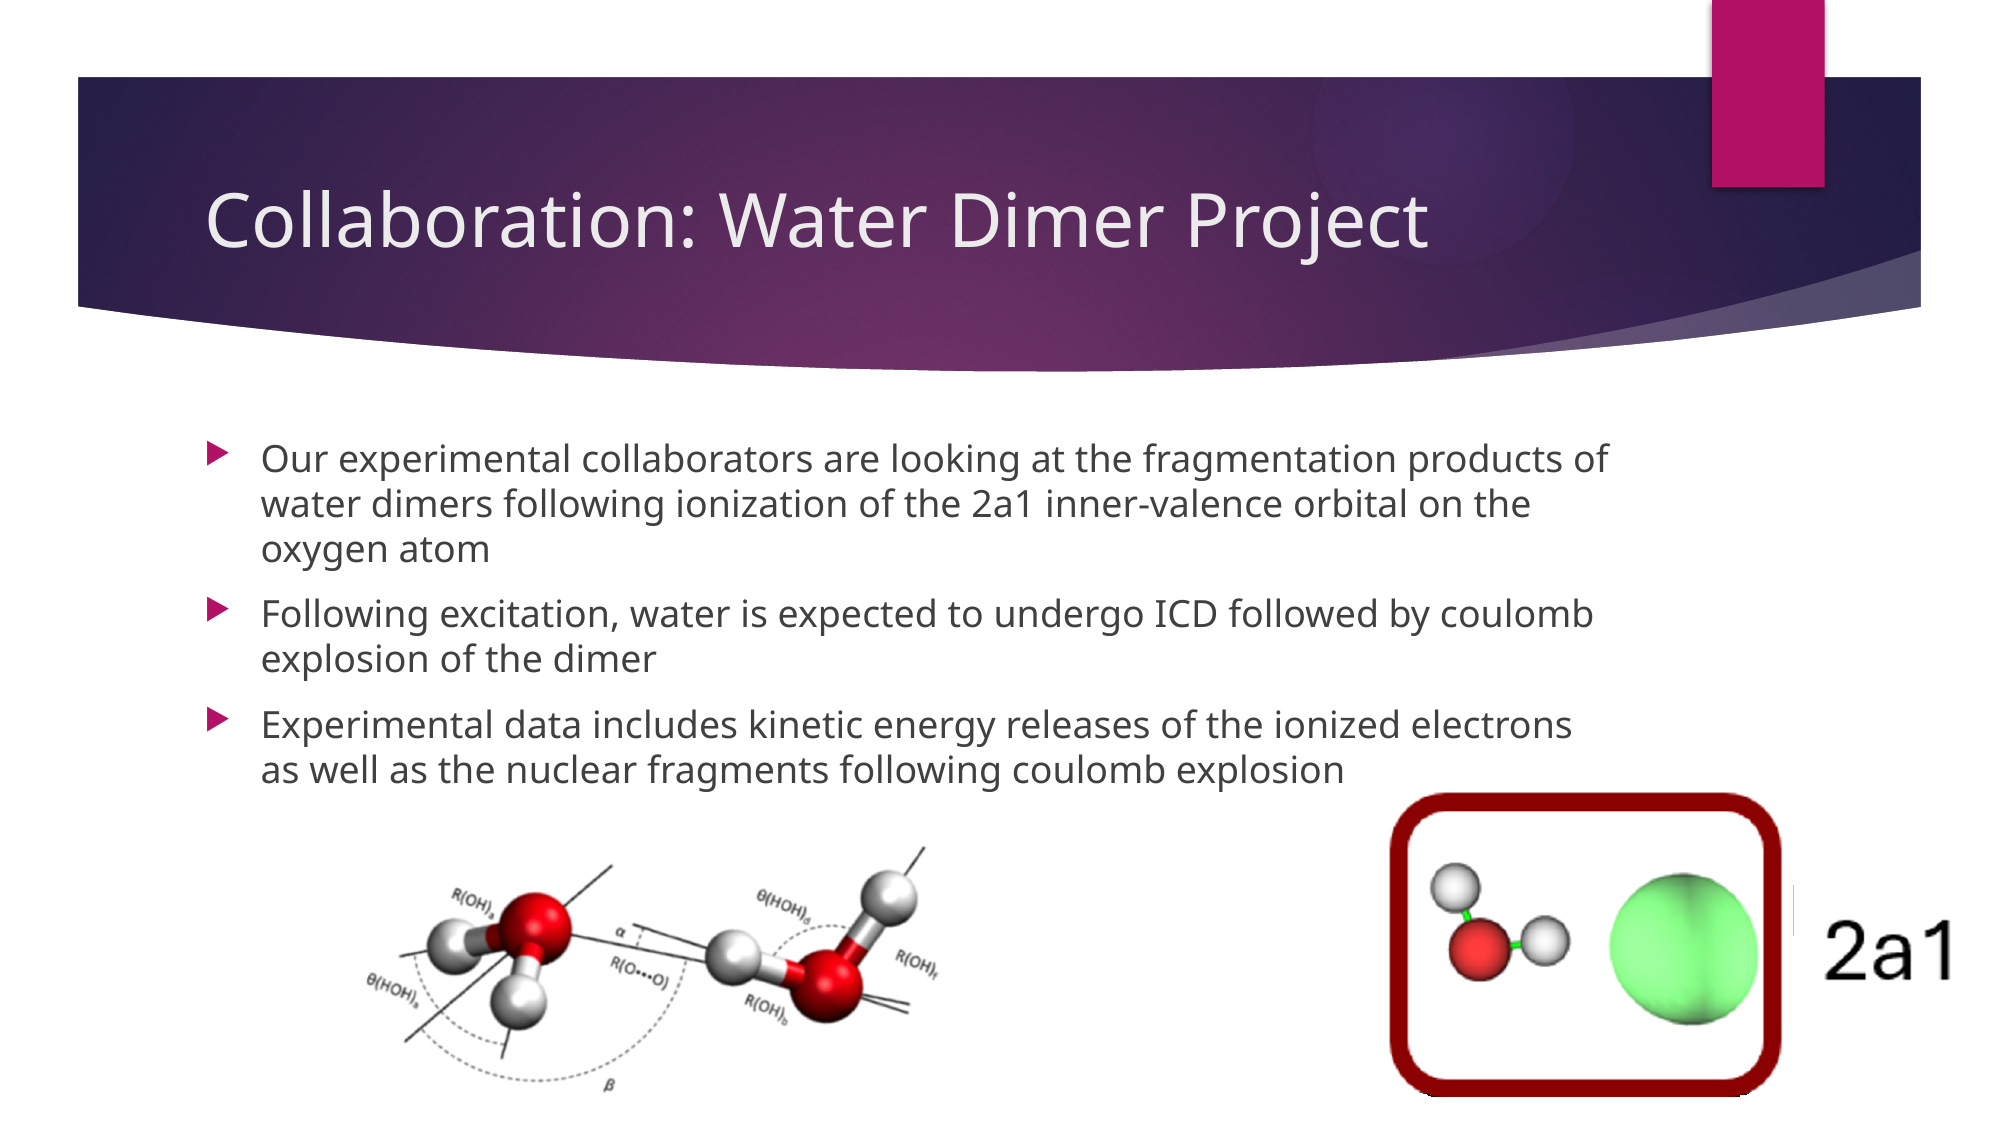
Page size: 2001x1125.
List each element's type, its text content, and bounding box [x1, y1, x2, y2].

title Collaboration: Water Dimer Project [189, 159, 1627, 276]
picture [1378, 789, 1966, 1100]
list Our experimental collaborators are looking at the fragmentation products of water dimers following ionization of the 2a1 inner-valence orbital on the oxygen atom Following excitation, water is expected to undergo ICD followed by coulomb explosion of the dimer Experimental data includes kinetic energy releases of the ionized electrons as well as the nuclear fragments following coulomb explosion [189, 427, 1638, 988]
picture [351, 753, 935, 1125]
